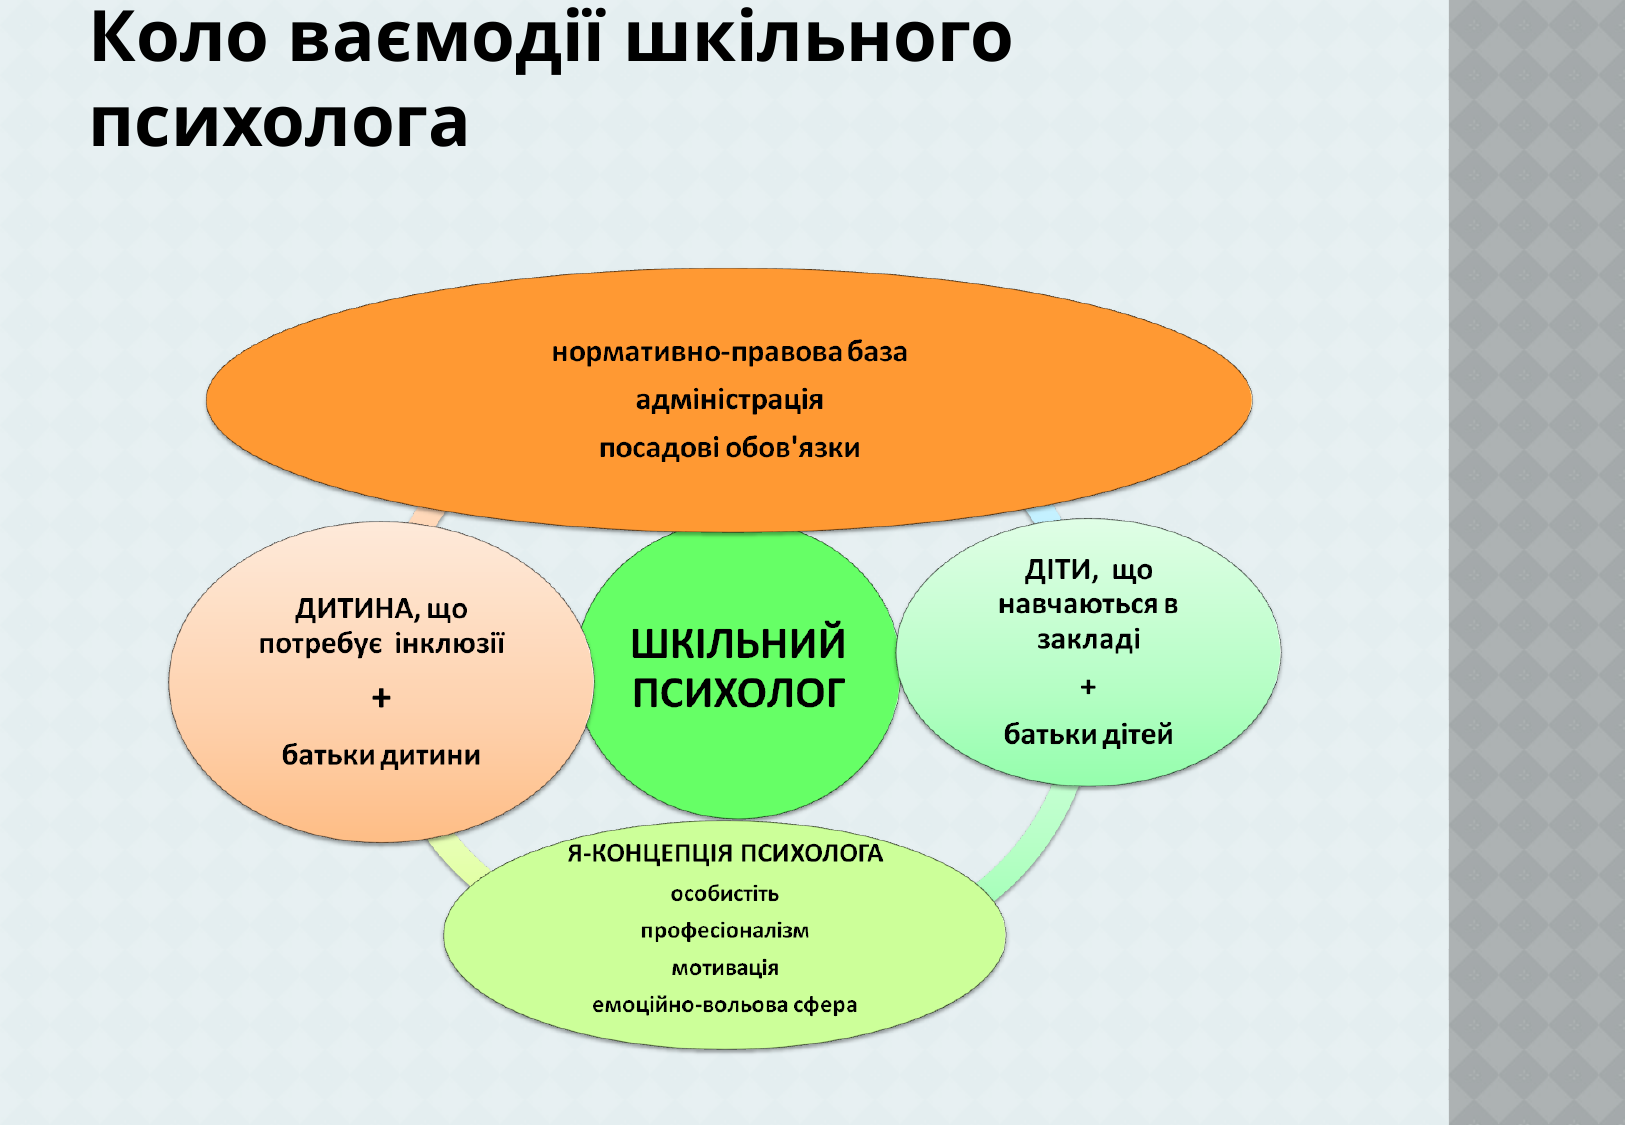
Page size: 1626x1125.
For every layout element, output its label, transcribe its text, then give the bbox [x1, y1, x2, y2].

title Коло ваємодії шкільного психолога [81, 52, 1368, 161]
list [160, 263, 1288, 1060]
